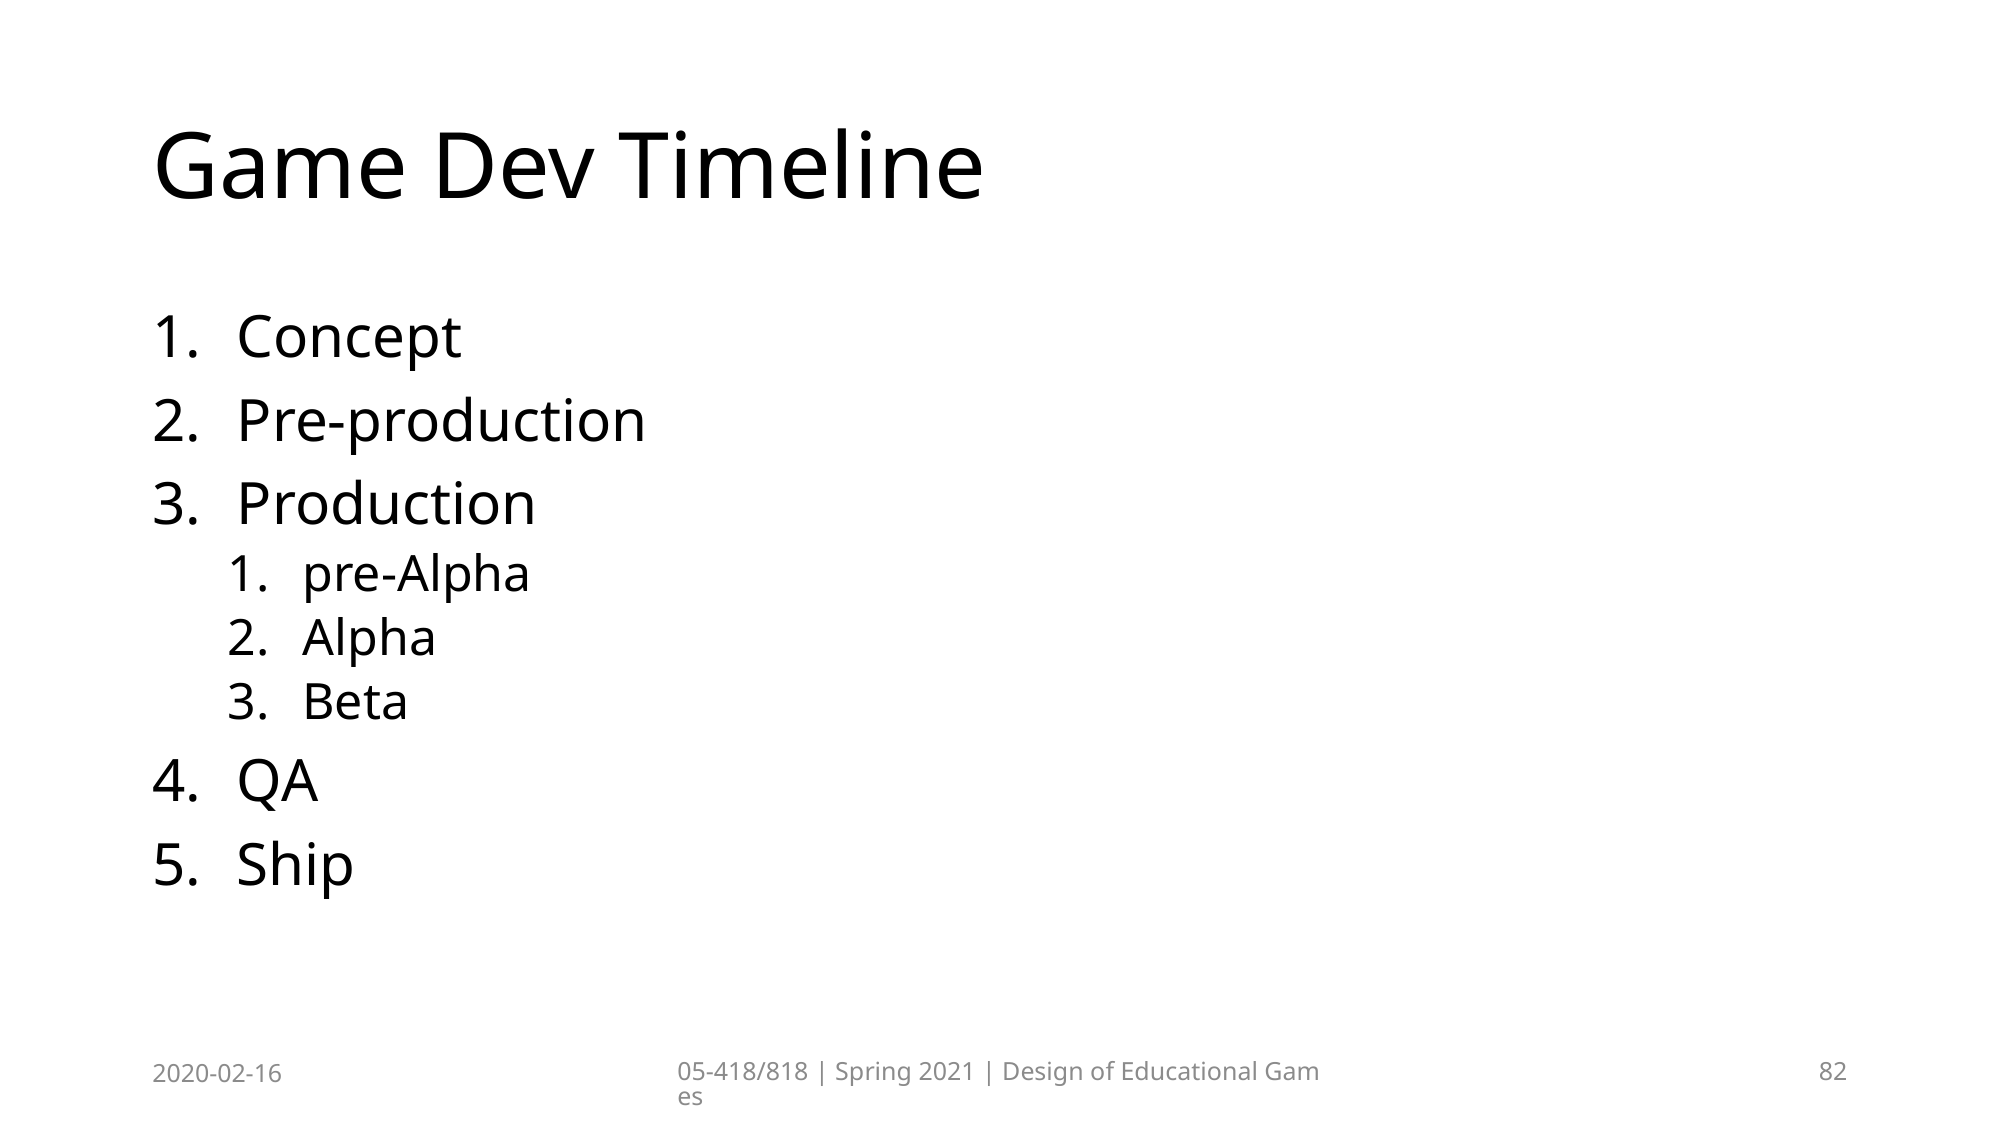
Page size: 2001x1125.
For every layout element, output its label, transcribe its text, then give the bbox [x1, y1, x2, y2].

title Game Dev Timeline [137, 59, 1863, 278]
list Concept Pre-production Production pre-Alpha Alpha Beta QA Ship [137, 299, 1863, 975]
footer 05-418/818 | Spring 2021 | Design of Educational Games [662, 1042, 1338, 1103]
slide_number 82 [1412, 1042, 1863, 1103]
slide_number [137, 1042, 588, 1103]
